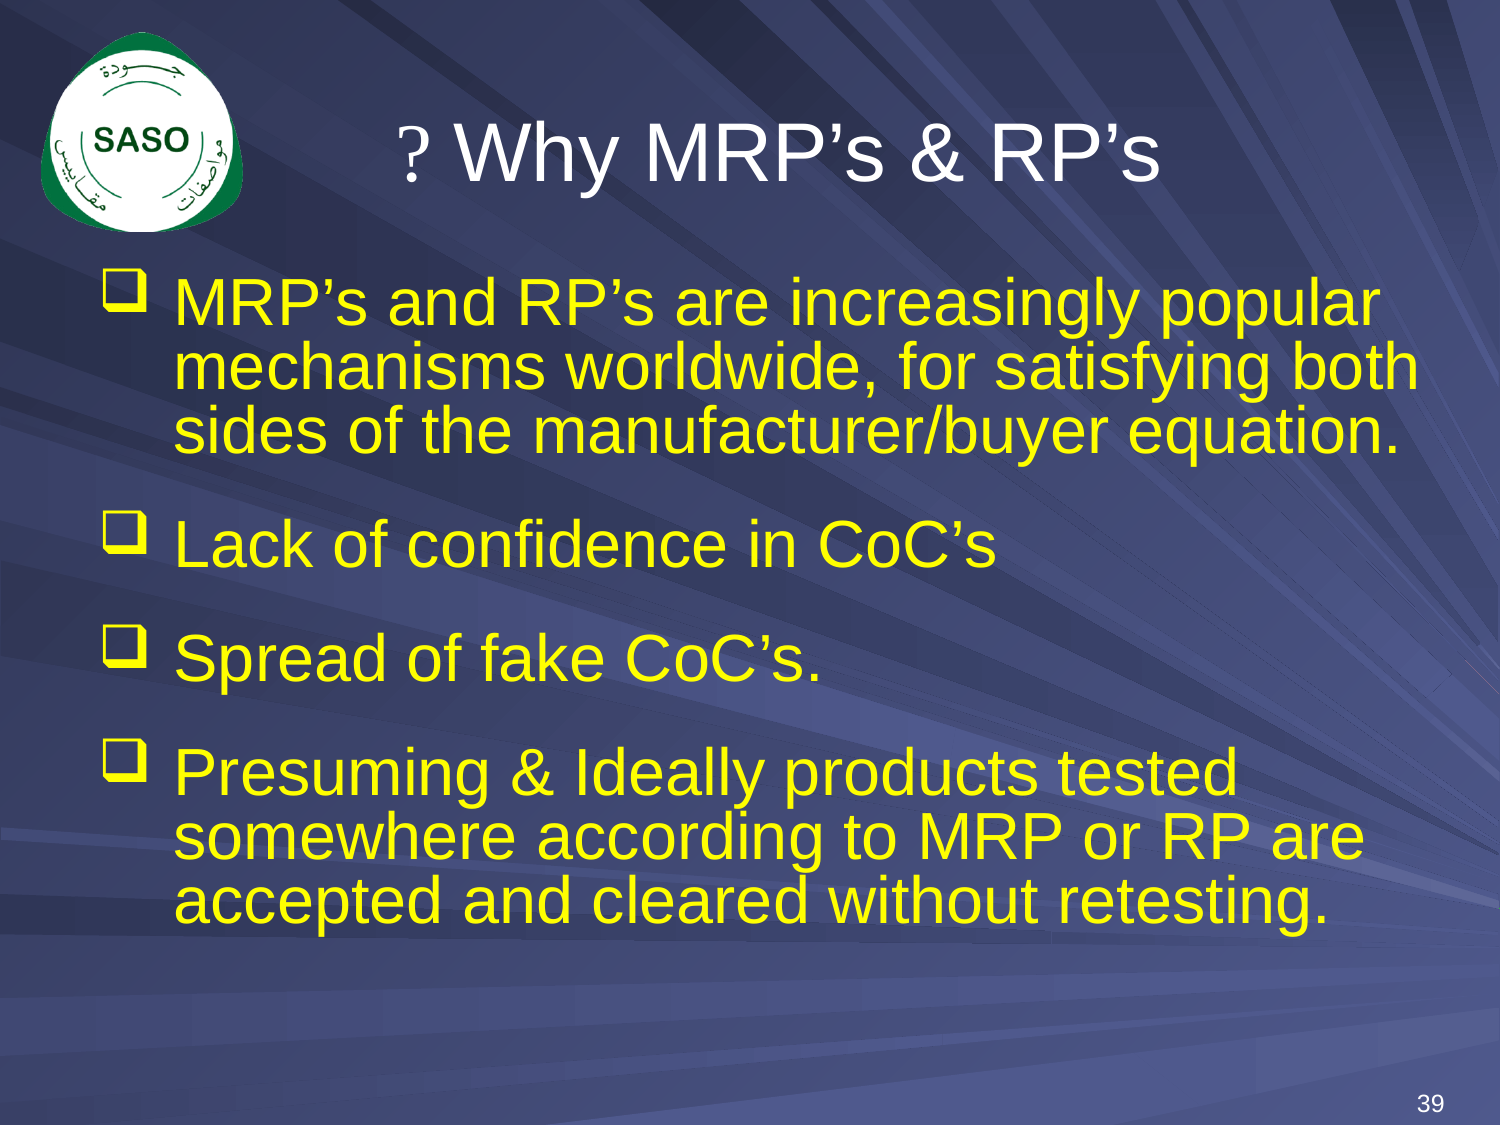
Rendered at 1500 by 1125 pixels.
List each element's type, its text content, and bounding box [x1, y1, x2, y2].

picture [41, 32, 243, 232]
list MRP’s and RP’s are increasingly popular mechanisms worldwide, for satisfying both sides of the manufacturer/buyer equation. Lack of confidence in CoC’s Spread of fake CoC’s. Presuming & Ideally products tested somewhere according to MRP or RP are accepted and cleared without retesting. [74, 266, 1500, 1058]
slide_number 39 [1109, 1019, 1461, 1125]
title Why MRP’s & RP’s ? [206, 54, 1353, 243]
